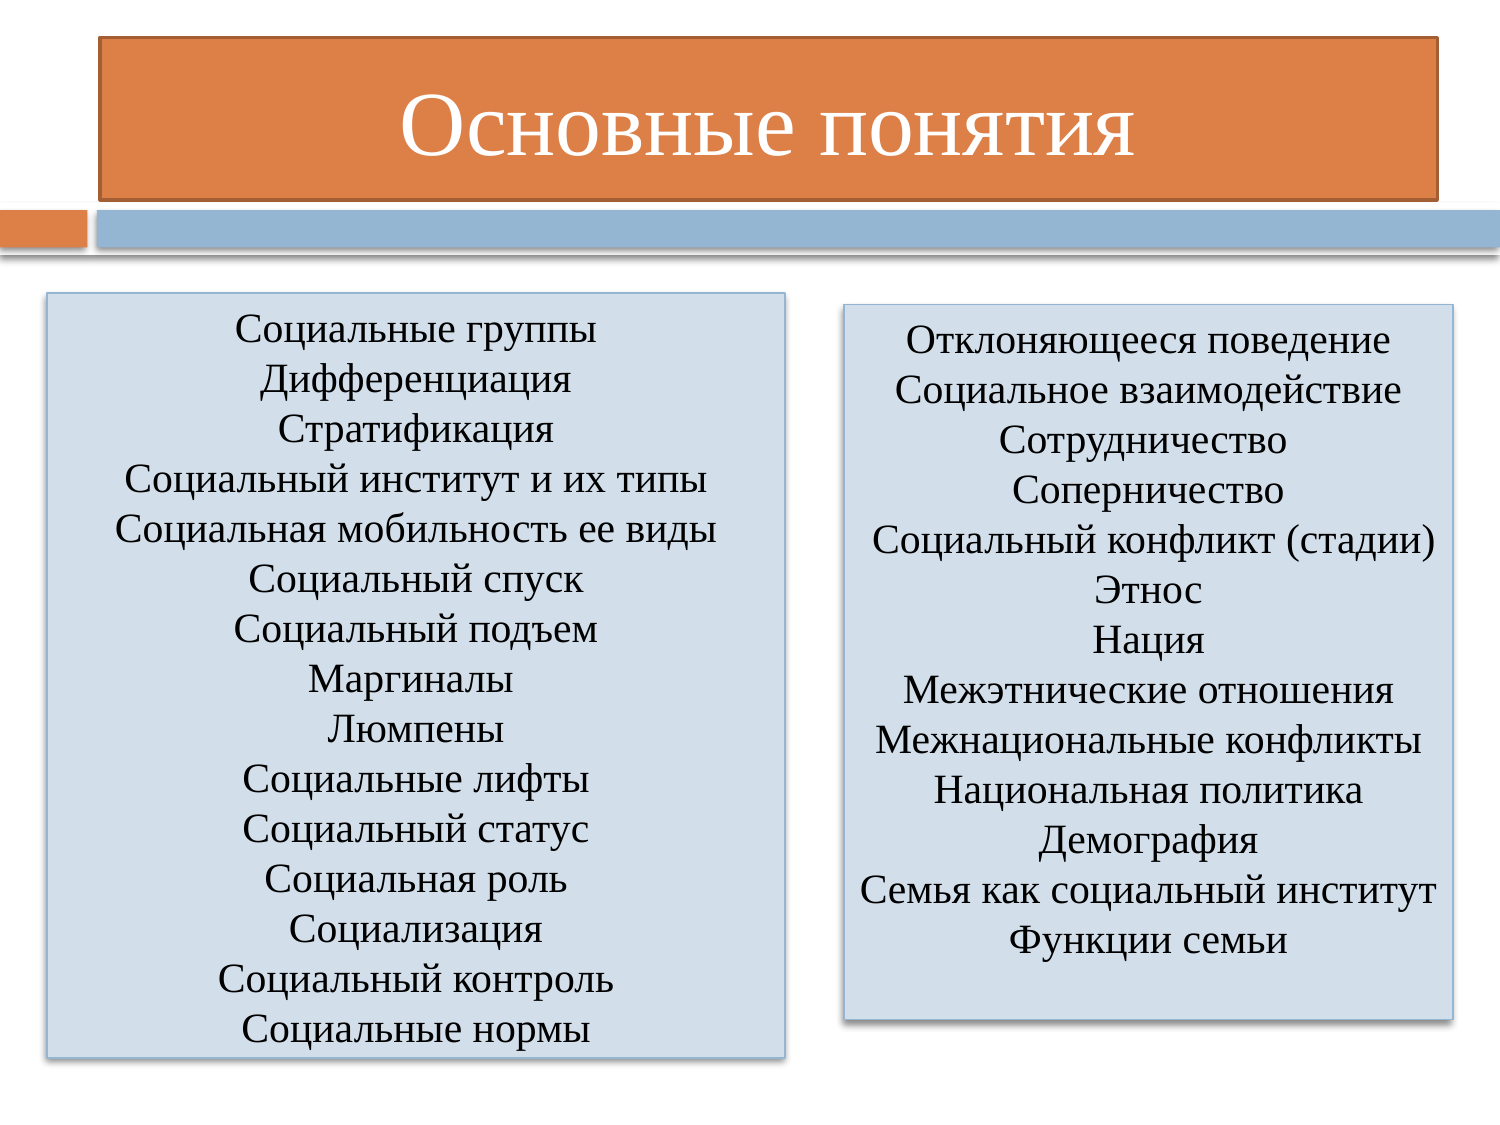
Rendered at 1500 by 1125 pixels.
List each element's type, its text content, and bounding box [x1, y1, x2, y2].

title Основные понятия [98, 36, 1439, 202]
text_box Социальные группы Дифференциация Стратификация Социальный институт и их типы Социальная мобильность ее виды Социальный спуск Социальный подъем Маргиналы Люмпены Социальные лифты Социальный статус Социальная роль Социализация Социальный контроль Социальные нормы [46, 292, 786, 1059]
text_box Отклоняющееся поведение Социальное взаимодействие Сотрудничество Соперничество Социальный конфликт (стадии) Этнос Нация Межэтнические отношения Межнациональные конфликты Национальная политика Демография Семья как социальный институт Функции семьи [843, 304, 1454, 1020]
